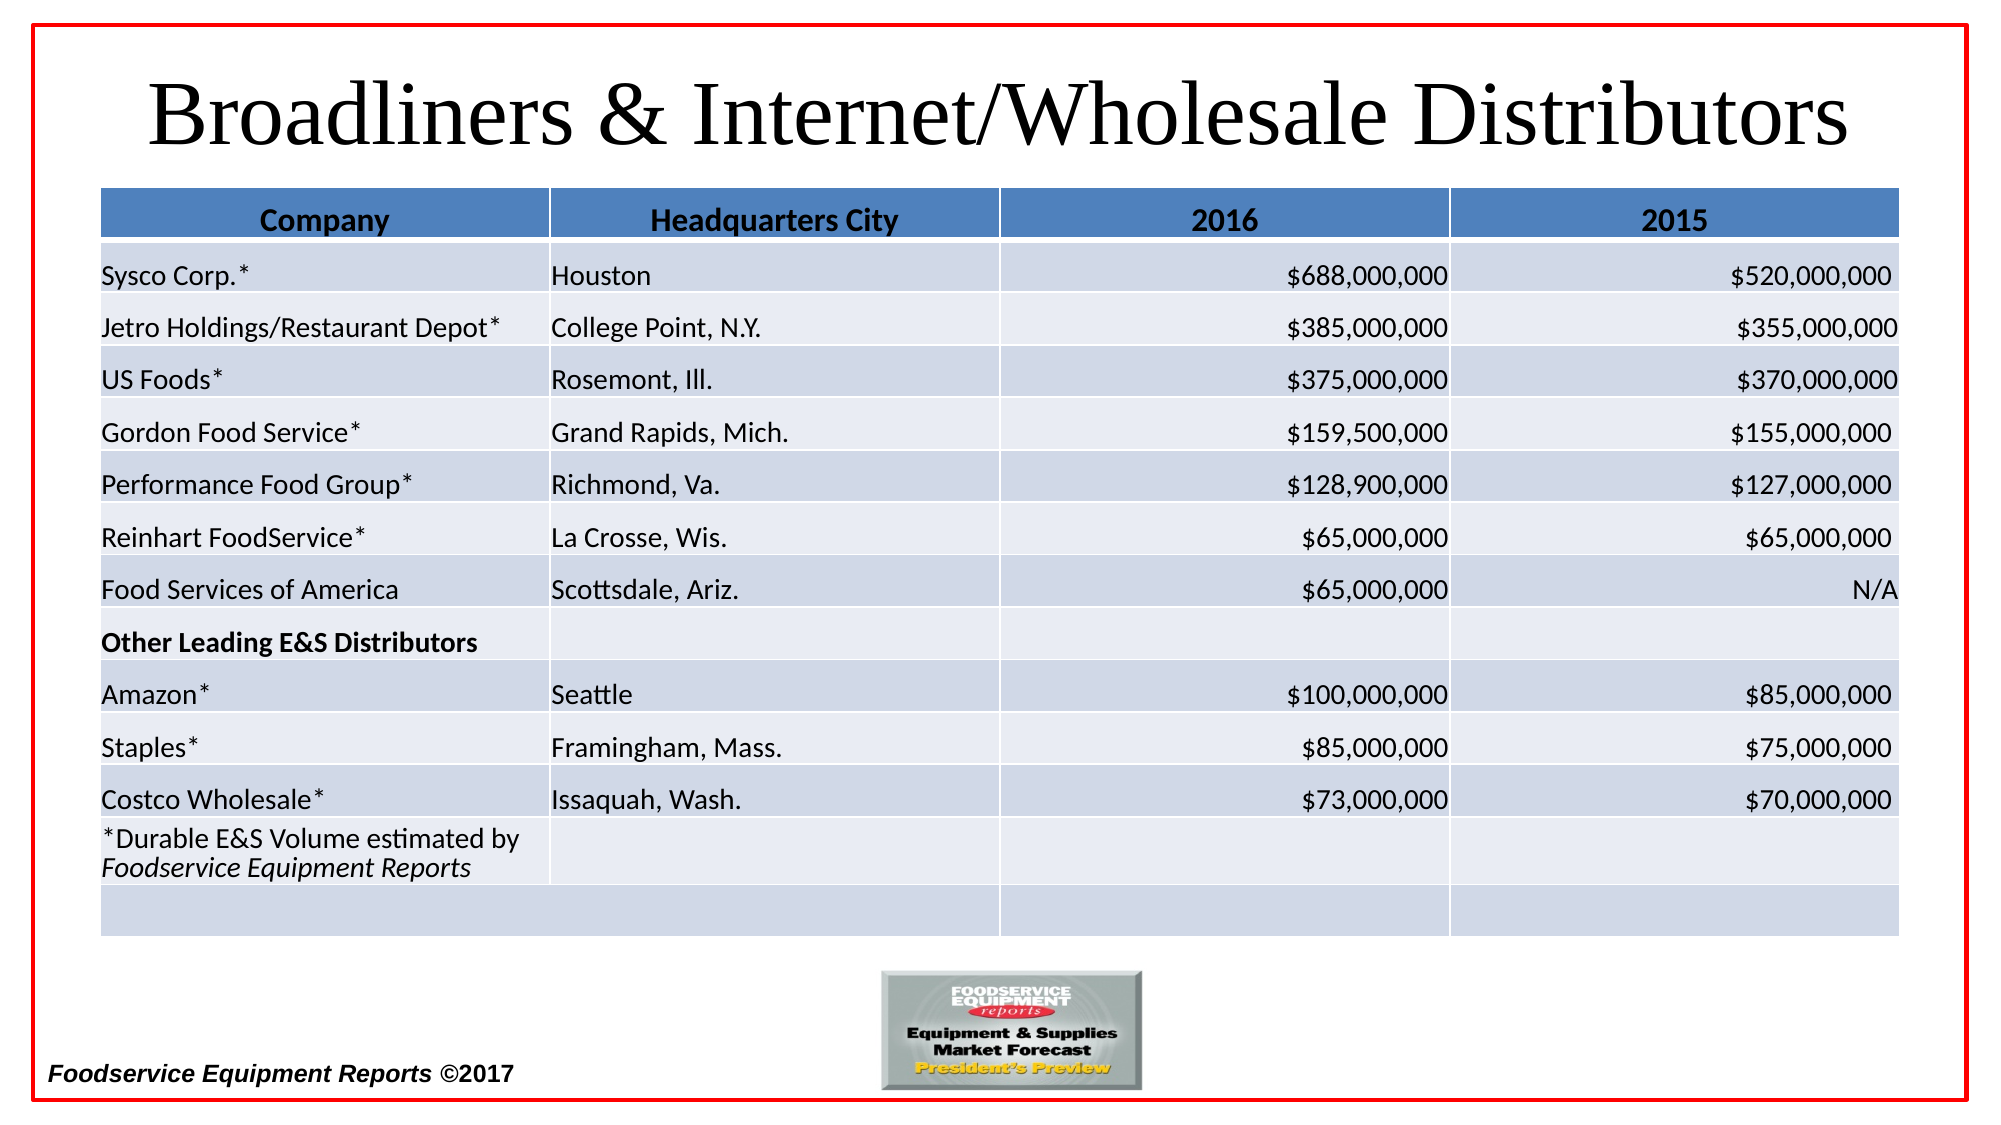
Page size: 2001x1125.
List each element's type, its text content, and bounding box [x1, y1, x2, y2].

table_cell $155,000,000 [1451, 398, 1899, 449]
table_cell Other Leading E&S Distributors [101, 608, 549, 659]
table_cell Sysco Corp.* [101, 243, 549, 291]
table_cell US Foods* [101, 346, 549, 396]
picture [875, 962, 1150, 1097]
table_header 2015 [1451, 188, 1899, 237]
table_cell Richmond, Va. [551, 451, 999, 501]
table_cell [1451, 818, 1899, 884]
table_header 2016 [1001, 188, 1449, 237]
table_cell $688,000,000 [1001, 243, 1449, 291]
table_cell Staples* [101, 713, 549, 763]
table_cell $370,000,000 [1451, 346, 1899, 396]
table_cell [1451, 885, 1899, 936]
table_cell Food Services of America [101, 555, 549, 606]
table_cell $520,000,000 [1451, 243, 1899, 291]
table_cell $65,000,000 [1001, 503, 1449, 554]
table_cell Reinhart FoodService* [101, 503, 549, 554]
table_cell Scottsdale, Ariz. [551, 555, 999, 606]
table_cell *Durable E&S Volume estimated by Foodservice Equipment Reports [101, 818, 549, 884]
table_cell $159,500,000 [1001, 398, 1449, 449]
table_cell [1451, 608, 1899, 659]
table_cell College Point, N.Y. [551, 293, 999, 344]
table_cell Jetro Holdings/Restaurant Depot* [101, 293, 549, 344]
table_cell $385,000,000 [1001, 293, 1449, 344]
table_cell $73,000,000 [1001, 765, 1449, 816]
table_cell [1001, 885, 1449, 936]
table_cell $128,900,000 [1001, 451, 1449, 501]
table_cell [1001, 608, 1449, 659]
table_cell $127,000,000 [1451, 451, 1899, 501]
table_cell [551, 818, 999, 884]
table_cell $375,000,000 [1001, 346, 1449, 396]
table_cell [101, 885, 999, 936]
table_cell [1001, 818, 1449, 884]
table_cell $70,000,000 [1451, 765, 1899, 816]
table_cell $75,000,000 [1451, 713, 1899, 763]
table_cell $85,000,000 [1451, 660, 1899, 711]
table_cell $65,000,000 [1451, 503, 1899, 554]
table_cell Rosemont, Ill. [551, 346, 999, 396]
table_header Headquarters City [551, 188, 999, 237]
table_cell $355,000,000 [1451, 293, 1899, 344]
table_cell La Crosse, Wis. [551, 503, 999, 554]
table_cell Amazon* [101, 660, 549, 711]
table_cell Framingham, Mass. [551, 713, 999, 763]
table_cell [551, 608, 999, 659]
table_cell Gordon Food Service* [101, 398, 549, 449]
table_header Company [101, 188, 549, 237]
table_cell Houston [551, 243, 999, 291]
table_cell $65,000,000 [1001, 555, 1449, 606]
table_cell Issaquah, Wash. [551, 765, 999, 816]
table_cell Seattle [551, 660, 999, 711]
table_cell N/A [1451, 555, 1899, 606]
table_cell $85,000,000 [1001, 713, 1449, 763]
table_cell $100,000,000 [1001, 660, 1449, 711]
table_cell Grand Rapids, Mich. [551, 398, 999, 449]
table_cell Performance Food Group* [101, 451, 549, 501]
title Broadliners & Internet/Wholesale Distributors [99, 45, 1900, 187]
table_cell Costco Wholesale* [101, 765, 549, 816]
